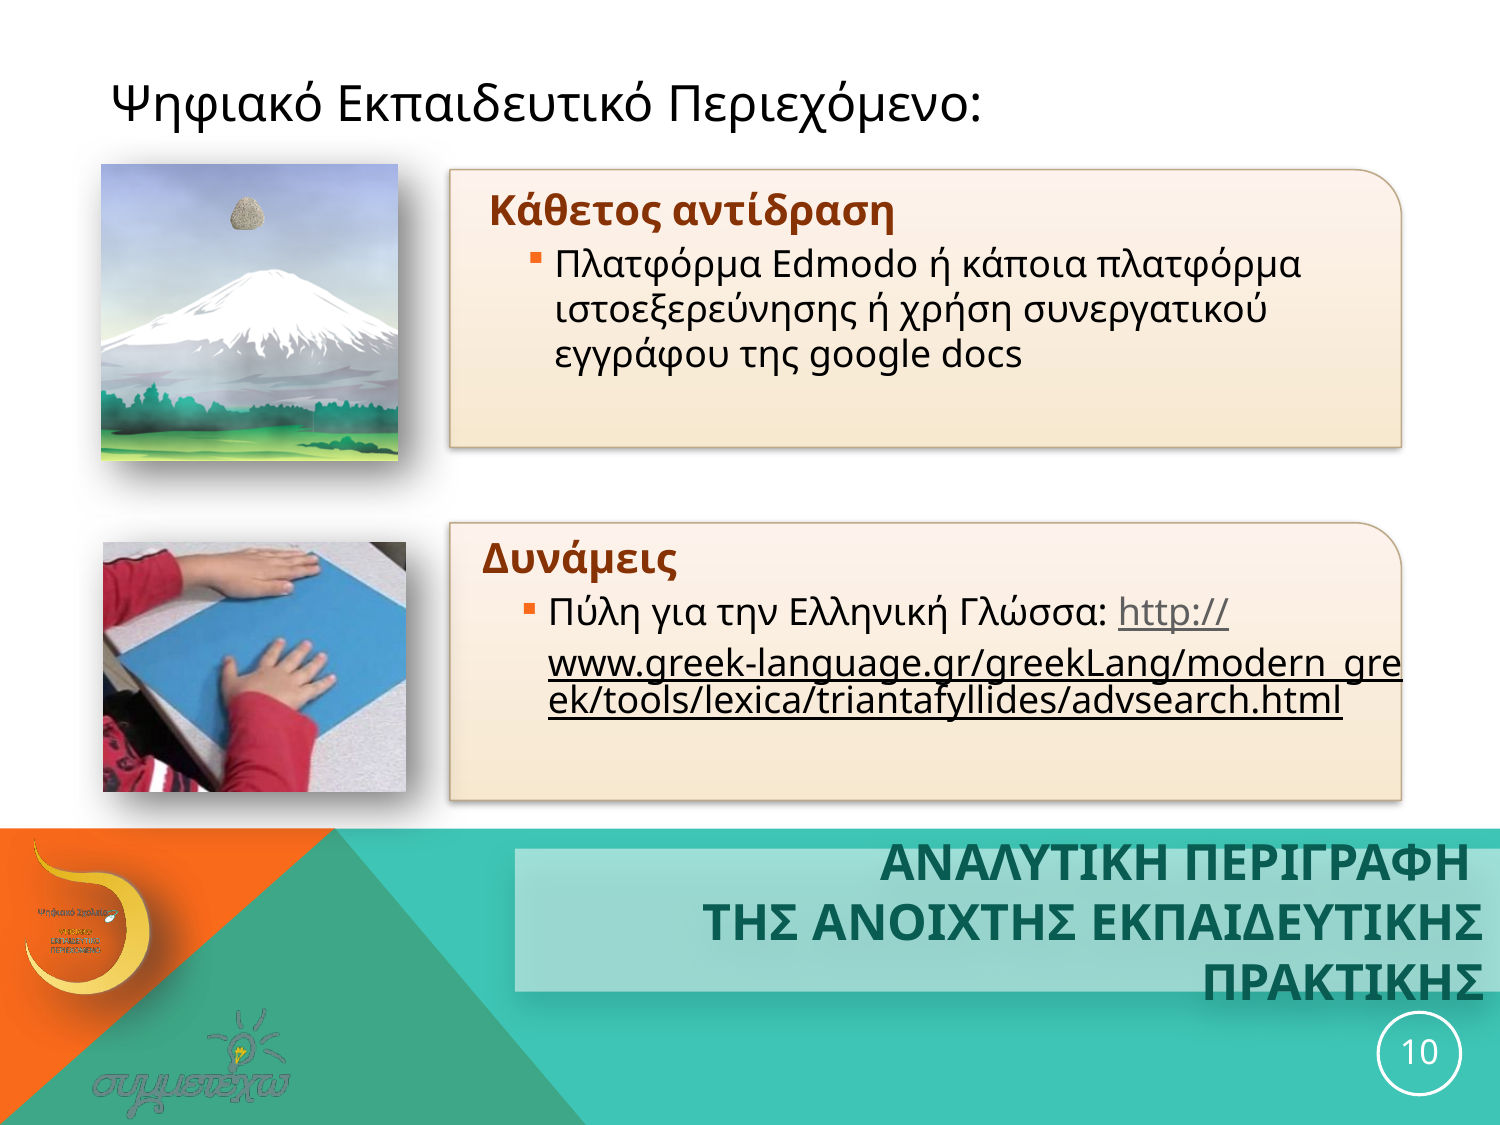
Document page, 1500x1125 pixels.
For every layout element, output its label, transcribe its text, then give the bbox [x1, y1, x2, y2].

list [103, 542, 406, 792]
text_box [449, 168, 1379, 449]
text_box [449, 522, 1369, 802]
list Κάθετος αντίδραση Πλατφόρμα Edmodo ή κάποια πλατφόρμα ιστοεξερεύνησης ή χρήση συνεργατικού εγγράφου της google docs [473, 175, 1418, 474]
picture [18, 831, 155, 1006]
picture [79, 1007, 305, 1121]
list Δυνάμεις Πύλη για την Ελληνική Γλώσσα: http://www.greek-language.gr/greekLang/modern_greek/tools/lexica/triantafyllides/advsearch.html [466, 524, 1422, 811]
title ΑΝΑΛΥΤΙΚΗ ΠΕΡΙΓΡΑΦΗ ΤΗΣ ανοιχτησ εκπαιδευτικησ ΠΡΑΚΤΙΚΗΣ [514, 848, 1500, 992]
text_box Ψηφιακό Εκπαιδευτικό Περιεχόμενο: [97, 64, 1232, 139]
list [101, 164, 398, 462]
slide_number 10 [1376, 1010, 1463, 1097]
